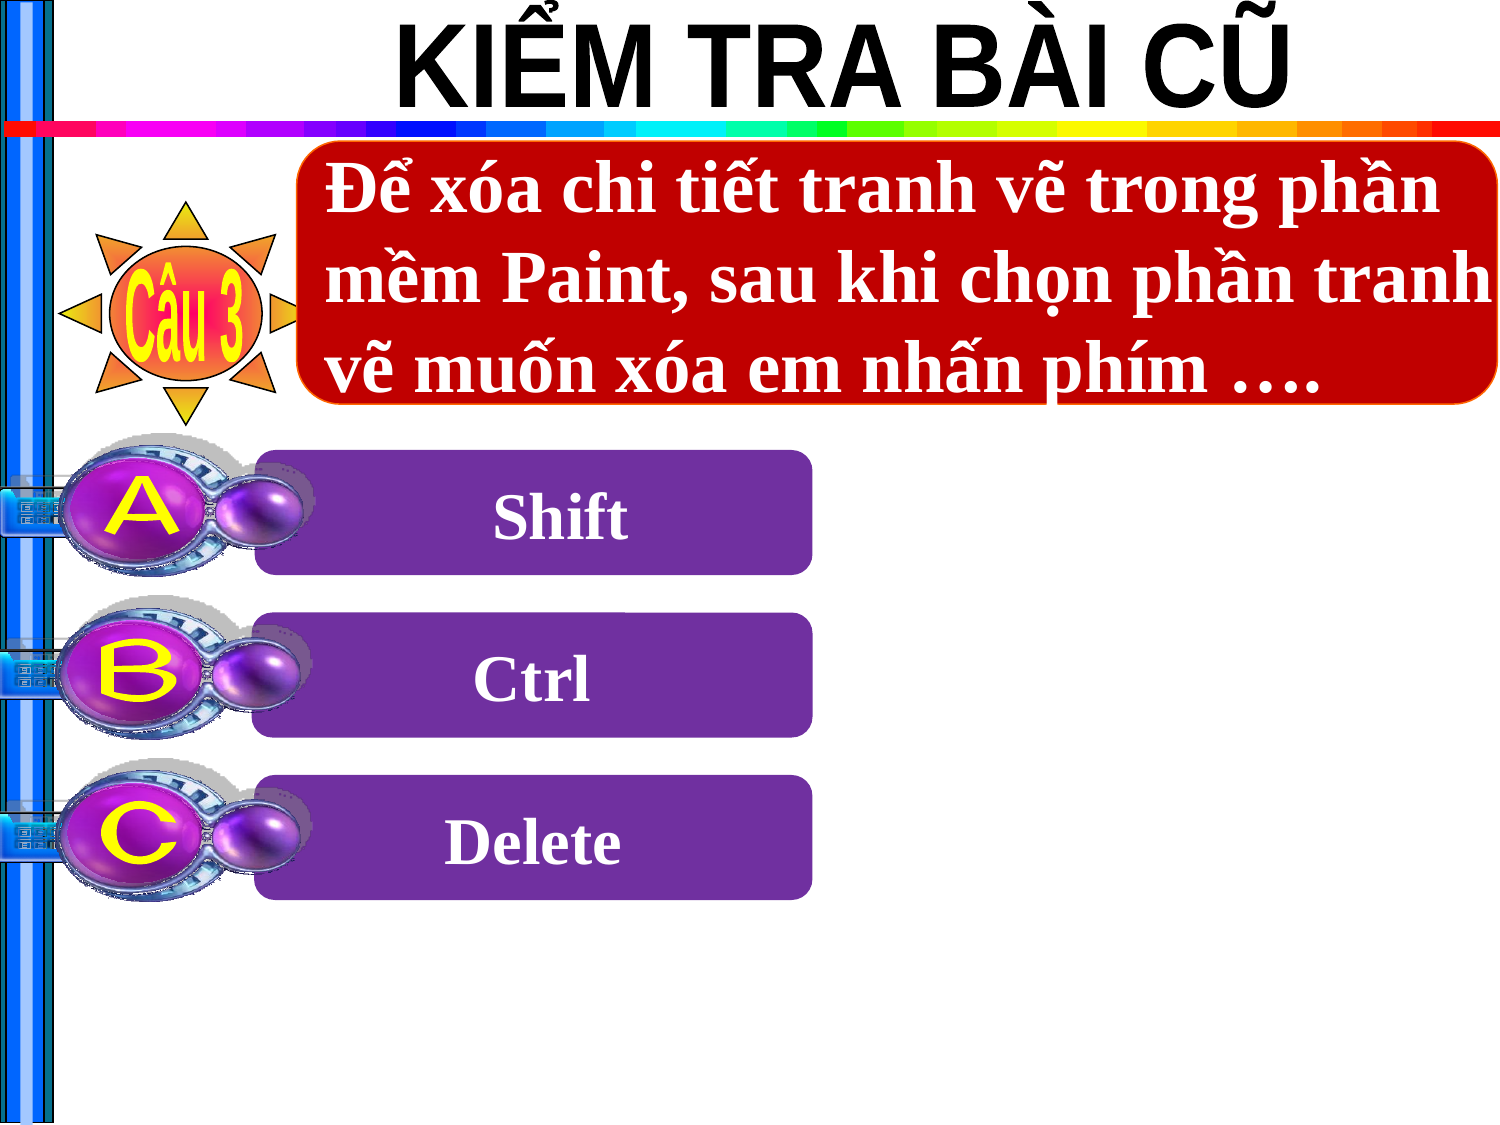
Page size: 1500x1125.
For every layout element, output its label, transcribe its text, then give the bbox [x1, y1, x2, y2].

text_box [230, 352, 276, 393]
text_box Ctrl [306, 612, 813, 738]
picture [0, 770, 301, 903]
picture [0, 445, 305, 578]
text_box Shift [309, 449, 813, 576]
text_box Để xóa chi tiết tranh vẽ trong phần mềm Paint, sau khi chọn phần tranh vẽ muốn xóa em nhấn phím …. [296, 145, 1498, 405]
text_box Delete [306, 774, 813, 901]
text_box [0, 711, 54, 805]
picture [637, 121, 1500, 138]
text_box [0, 0, 54, 123]
text_box [163, 387, 208, 426]
text_box [270, 294, 296, 333]
text_box [163, 202, 208, 240]
text_box [96, 352, 142, 393]
picture [5, 121, 603, 138]
picture [0, 607, 301, 740]
text_box [109, 246, 263, 381]
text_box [0, 873, 54, 1125]
text_box [230, 234, 276, 275]
text_box [59, 294, 102, 333]
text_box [0, 141, 54, 480]
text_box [0, 548, 54, 642]
text_box [96, 234, 142, 275]
